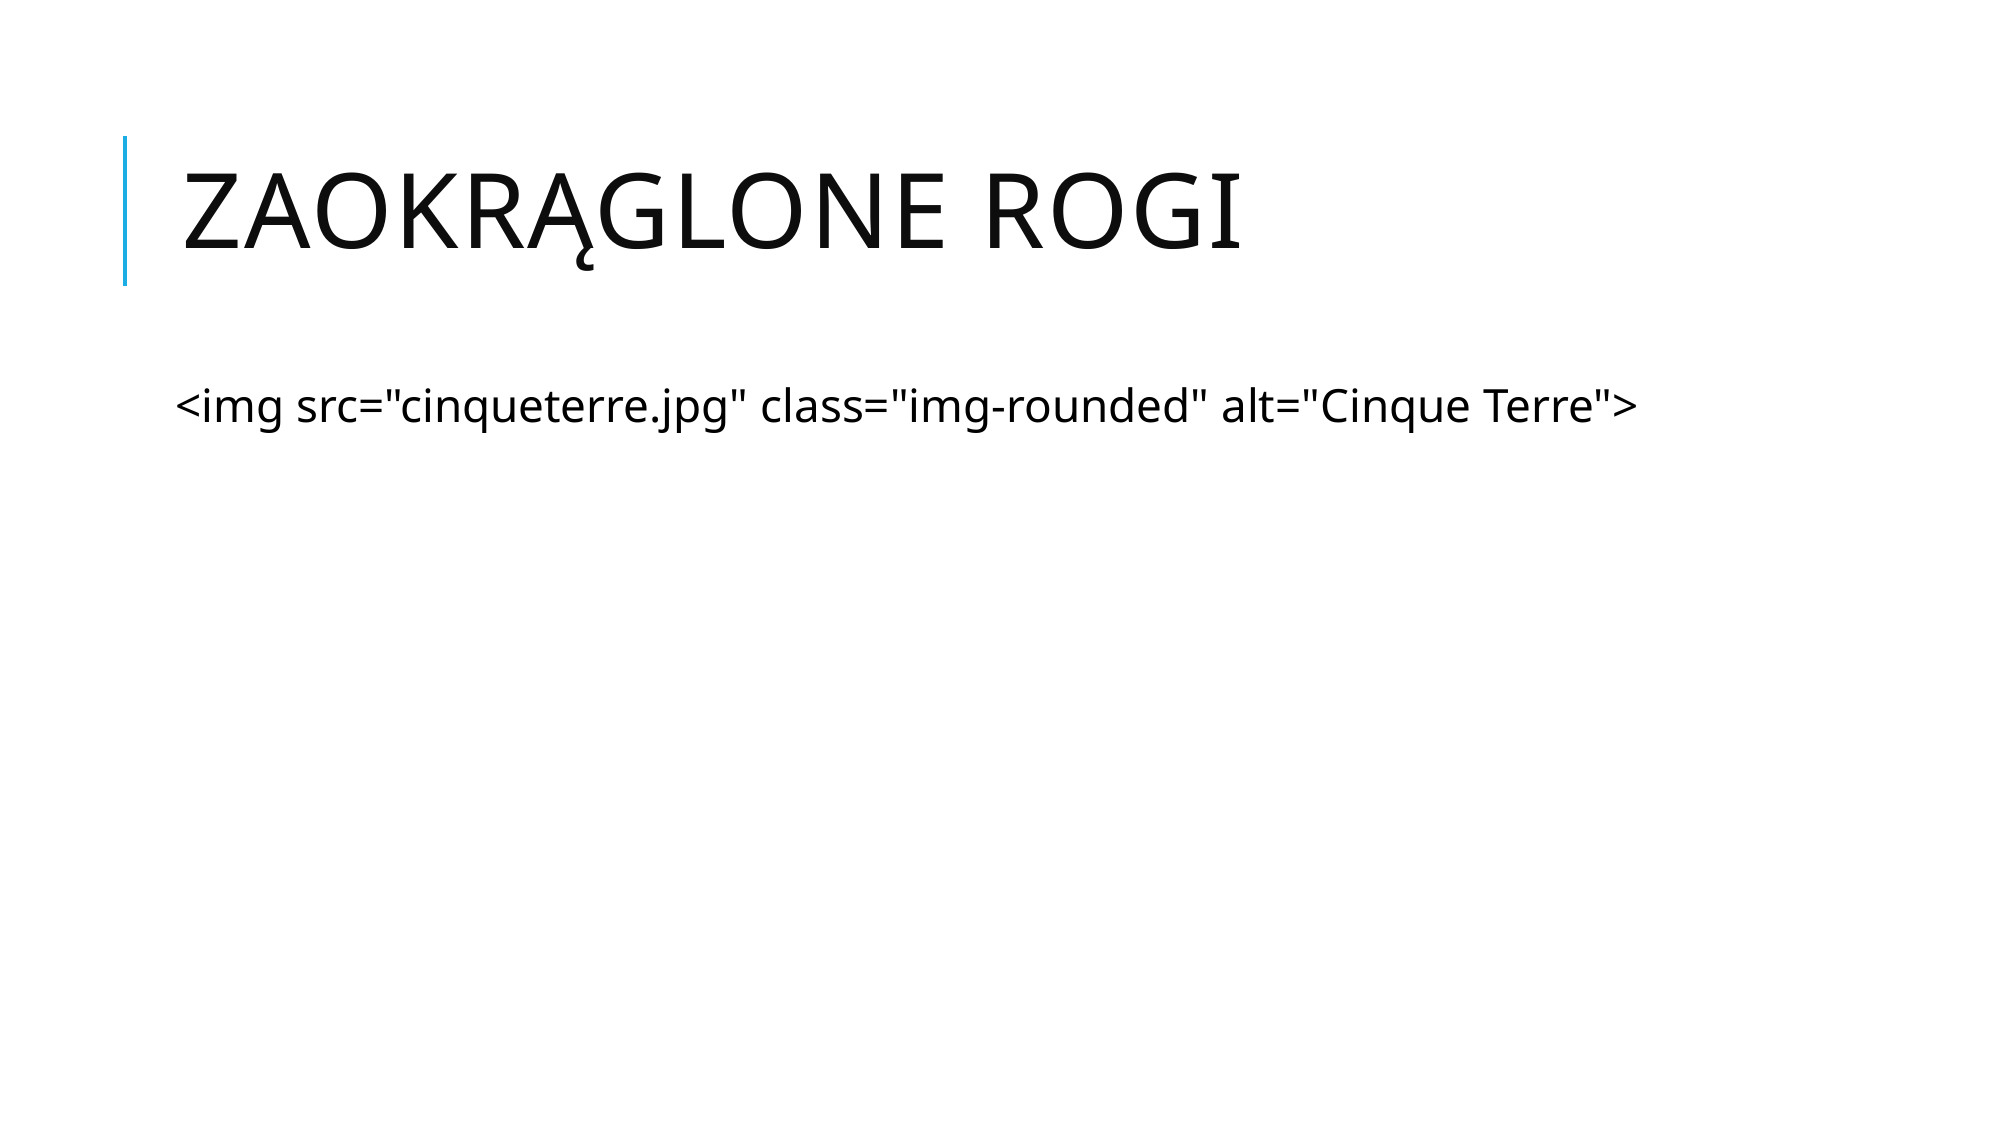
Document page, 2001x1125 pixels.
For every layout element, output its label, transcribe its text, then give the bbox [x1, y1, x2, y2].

title Zaokrąglone rogi [168, 96, 1763, 342]
list <img src="cinqueterre.jpg" class="img-rounded" alt="Cinque Terre"> [168, 375, 1763, 1035]
